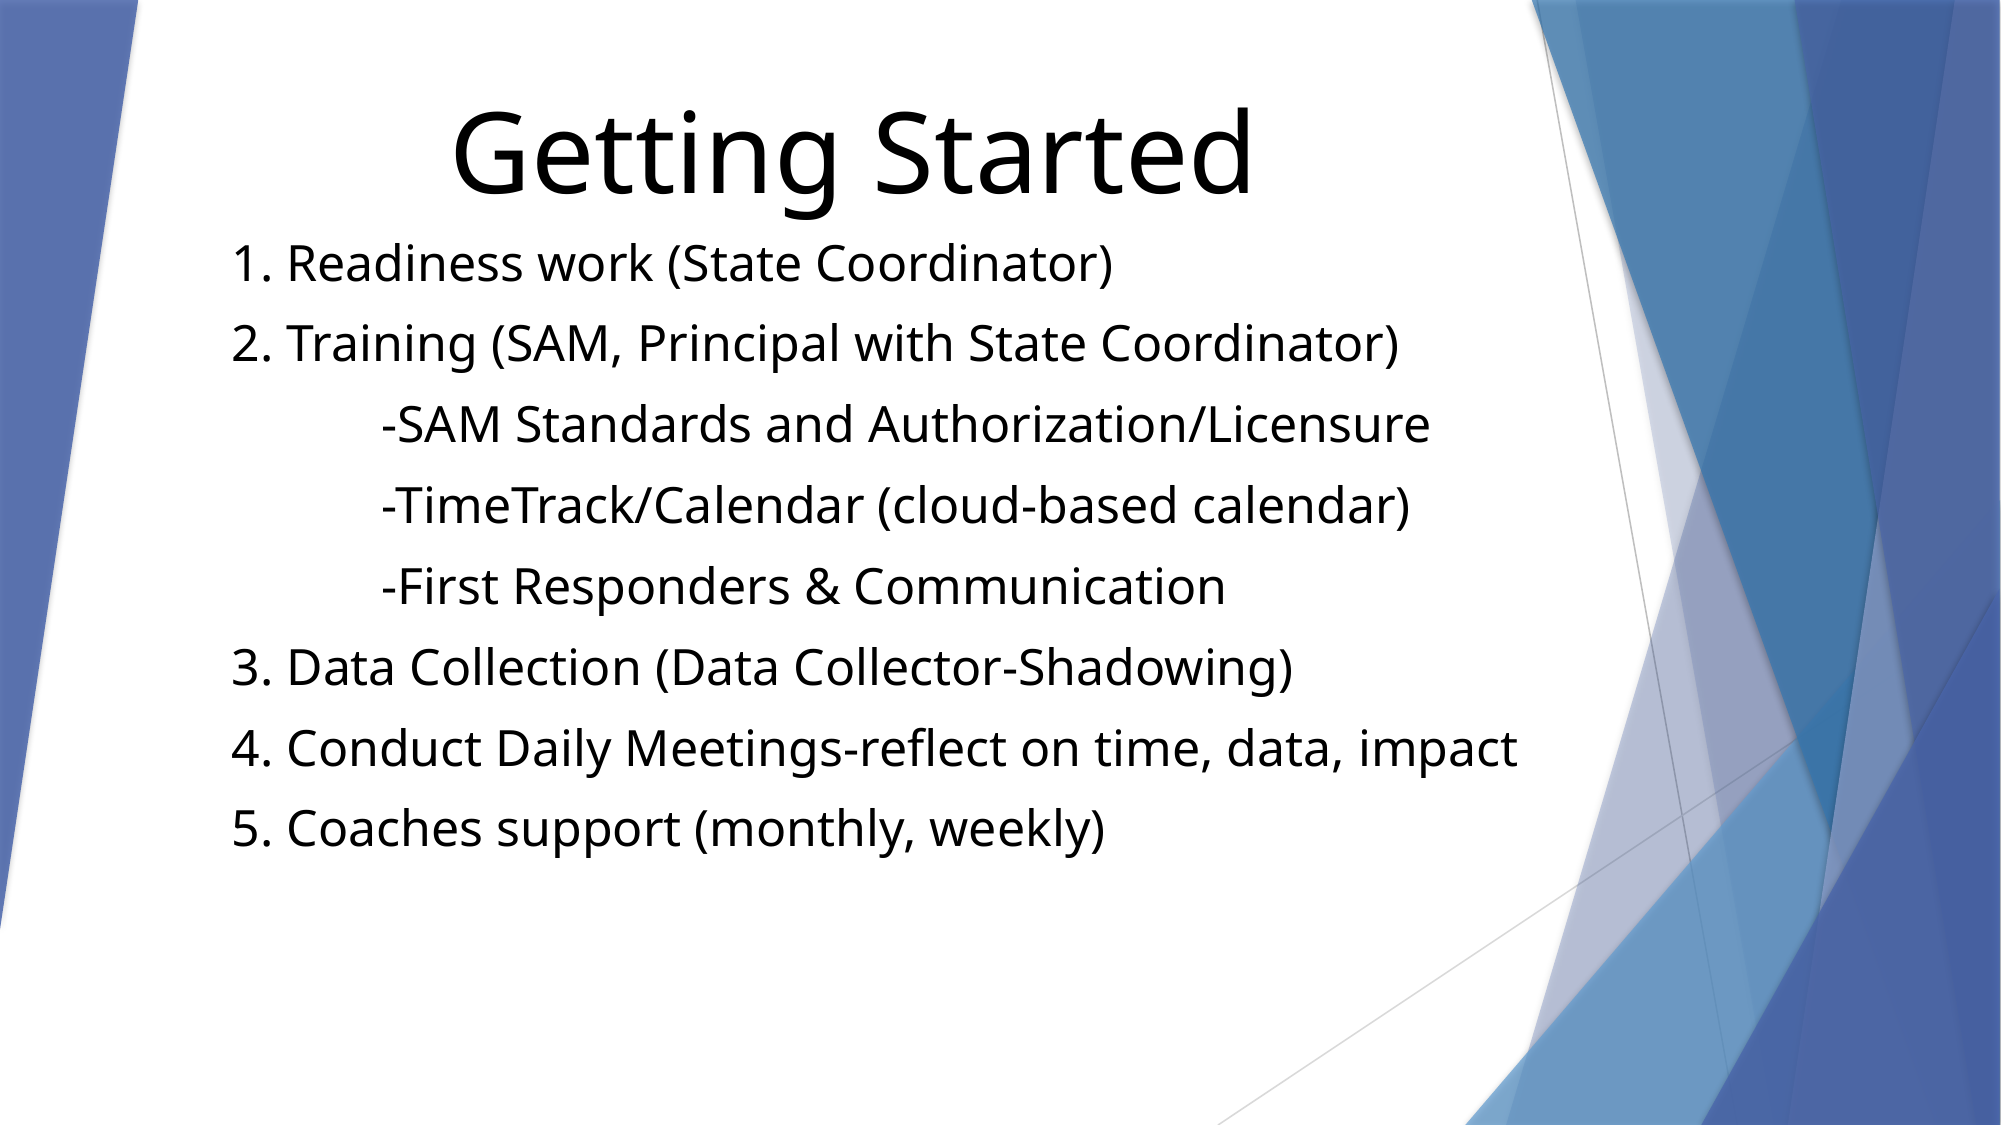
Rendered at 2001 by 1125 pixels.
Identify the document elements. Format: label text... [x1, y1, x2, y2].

subtitle 1. Readiness work (State Coordinator) 2. Training (SAM, Principal with State Coordinator) -SAM Standards and Authorization/Licensure -TimeTrack/Calendar (cloud-based calendar) -First Responders & Communication 3. Data Collection (Data Collector-Shadowing) 4. Conduct Daily Meetings-reflect on time, data, impact 5. Coaches support (monthly, weekly) [216, 223, 1909, 1102]
title Getting Started [216, 75, 1491, 223]
